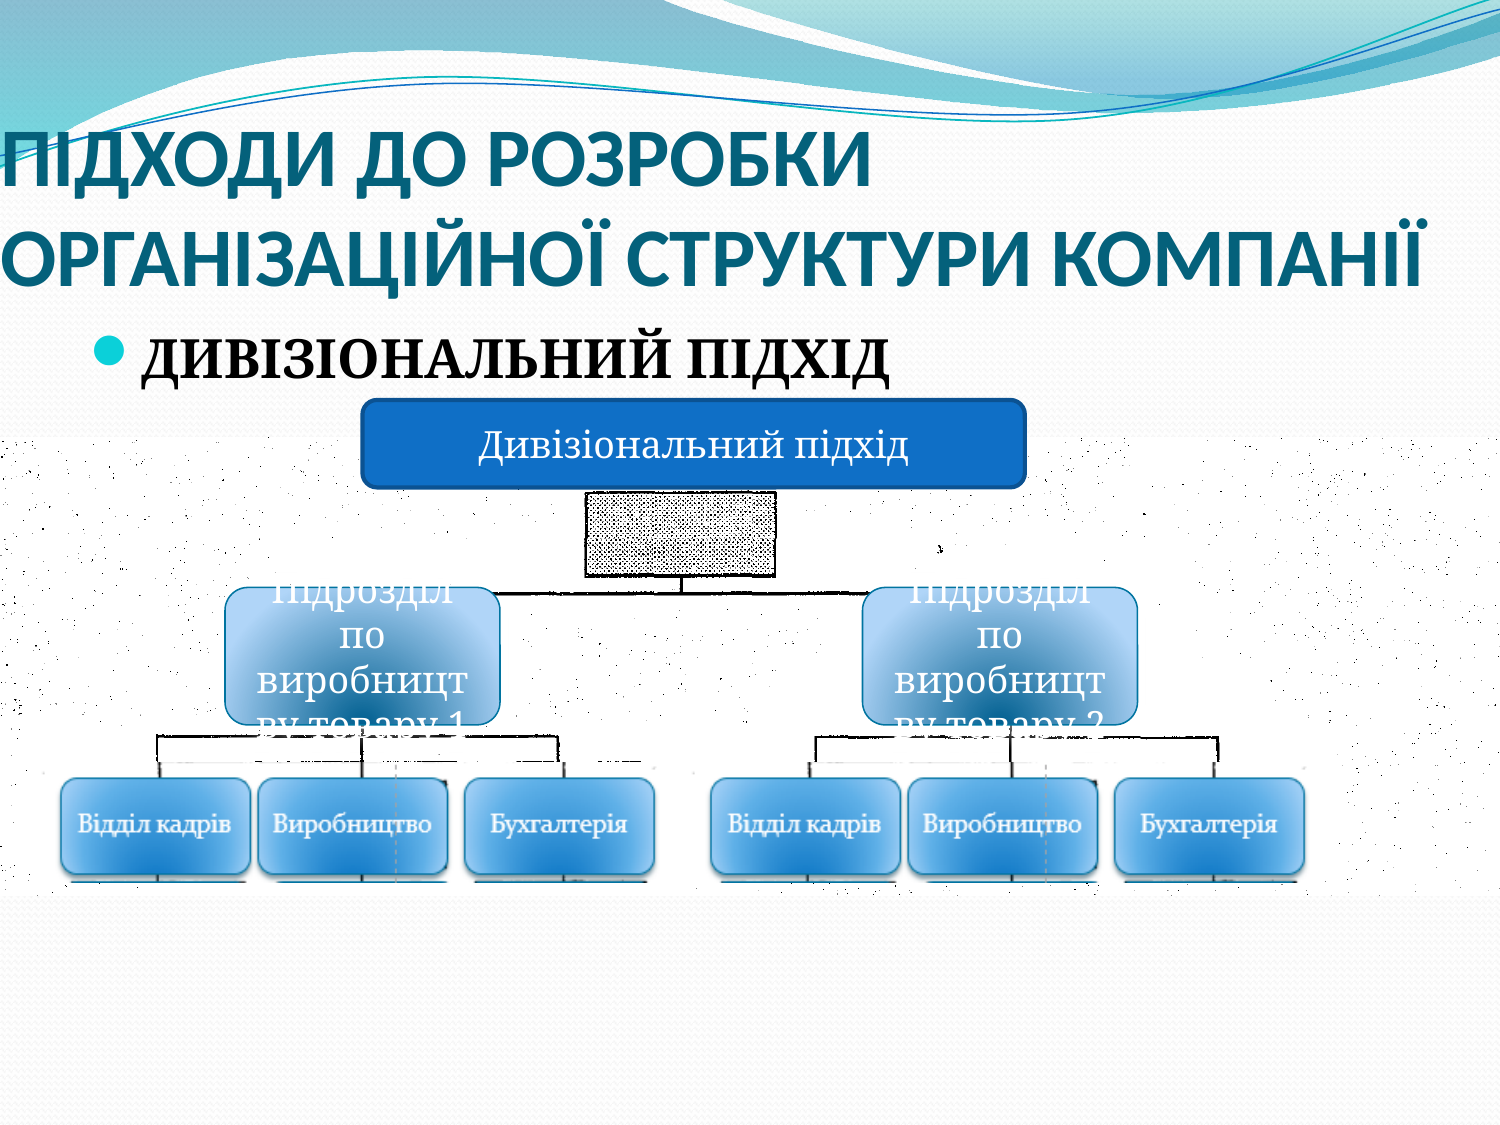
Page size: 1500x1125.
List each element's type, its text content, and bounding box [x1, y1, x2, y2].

text_box Дивізіональний підхід [360, 397, 1027, 436]
title ПІДХОДИ ДО РОЗРОБКИ ОРГАНІЗАЦІЙНОЇ СТРУКТУРИ КОМПАНІЇ [0, 115, 1500, 303]
list ДИВІЗІОНАЛЬНИЙ ПІДХІД [75, 317, 1425, 425]
picture [0, 437, 1500, 897]
